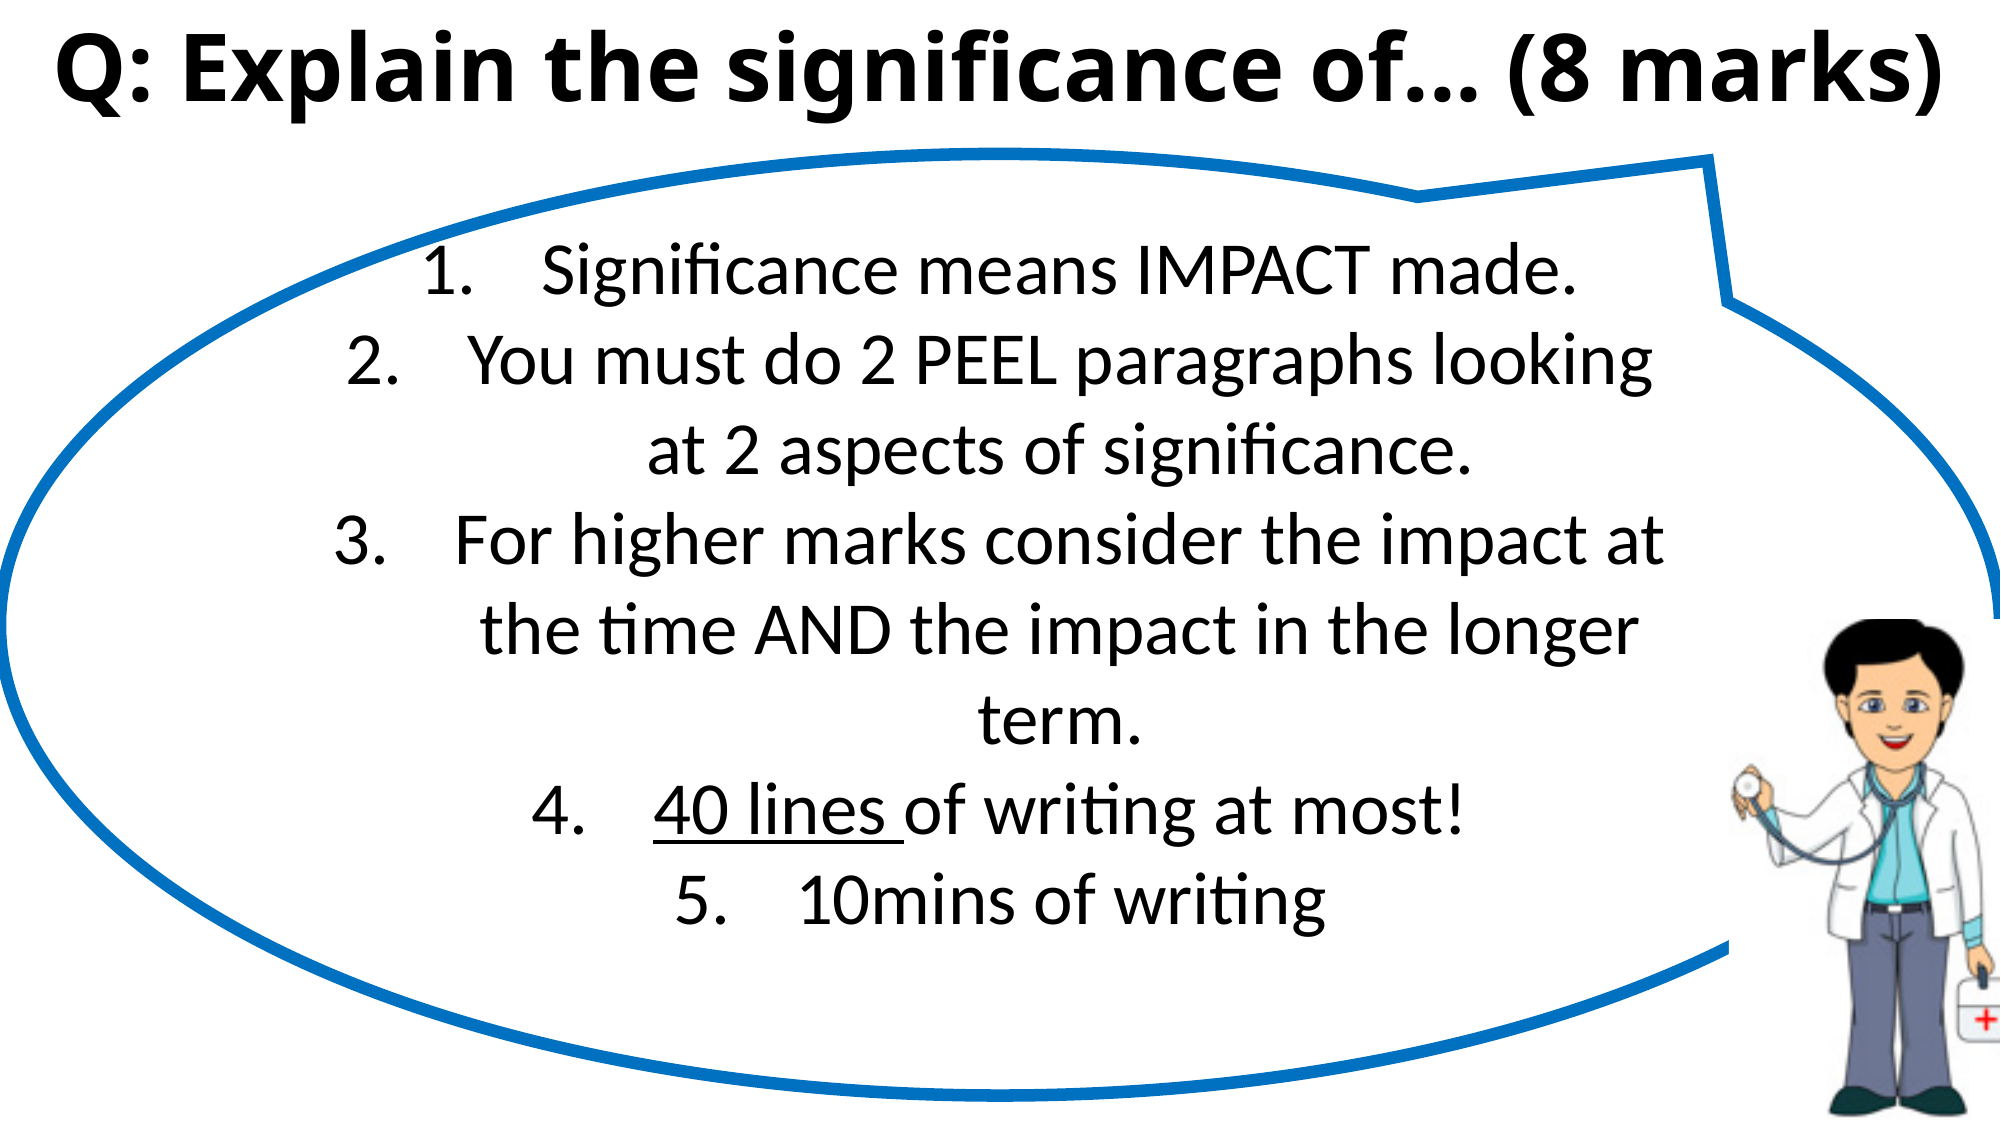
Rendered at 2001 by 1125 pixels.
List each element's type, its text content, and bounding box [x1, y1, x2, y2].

picture [1728, 619, 2000, 1125]
text_box Q: Explain the significance of... (8 marks) [0, 0, 2000, 240]
text_box Significance means IMPACT made. You must do 2 PEEL paragraphs looking at 2 aspects of significance. For higher marks consider the impact at the time AND the impact in the longer term. 40 lines of writing at most! 10mins of writing [0, 152, 2000, 1097]
